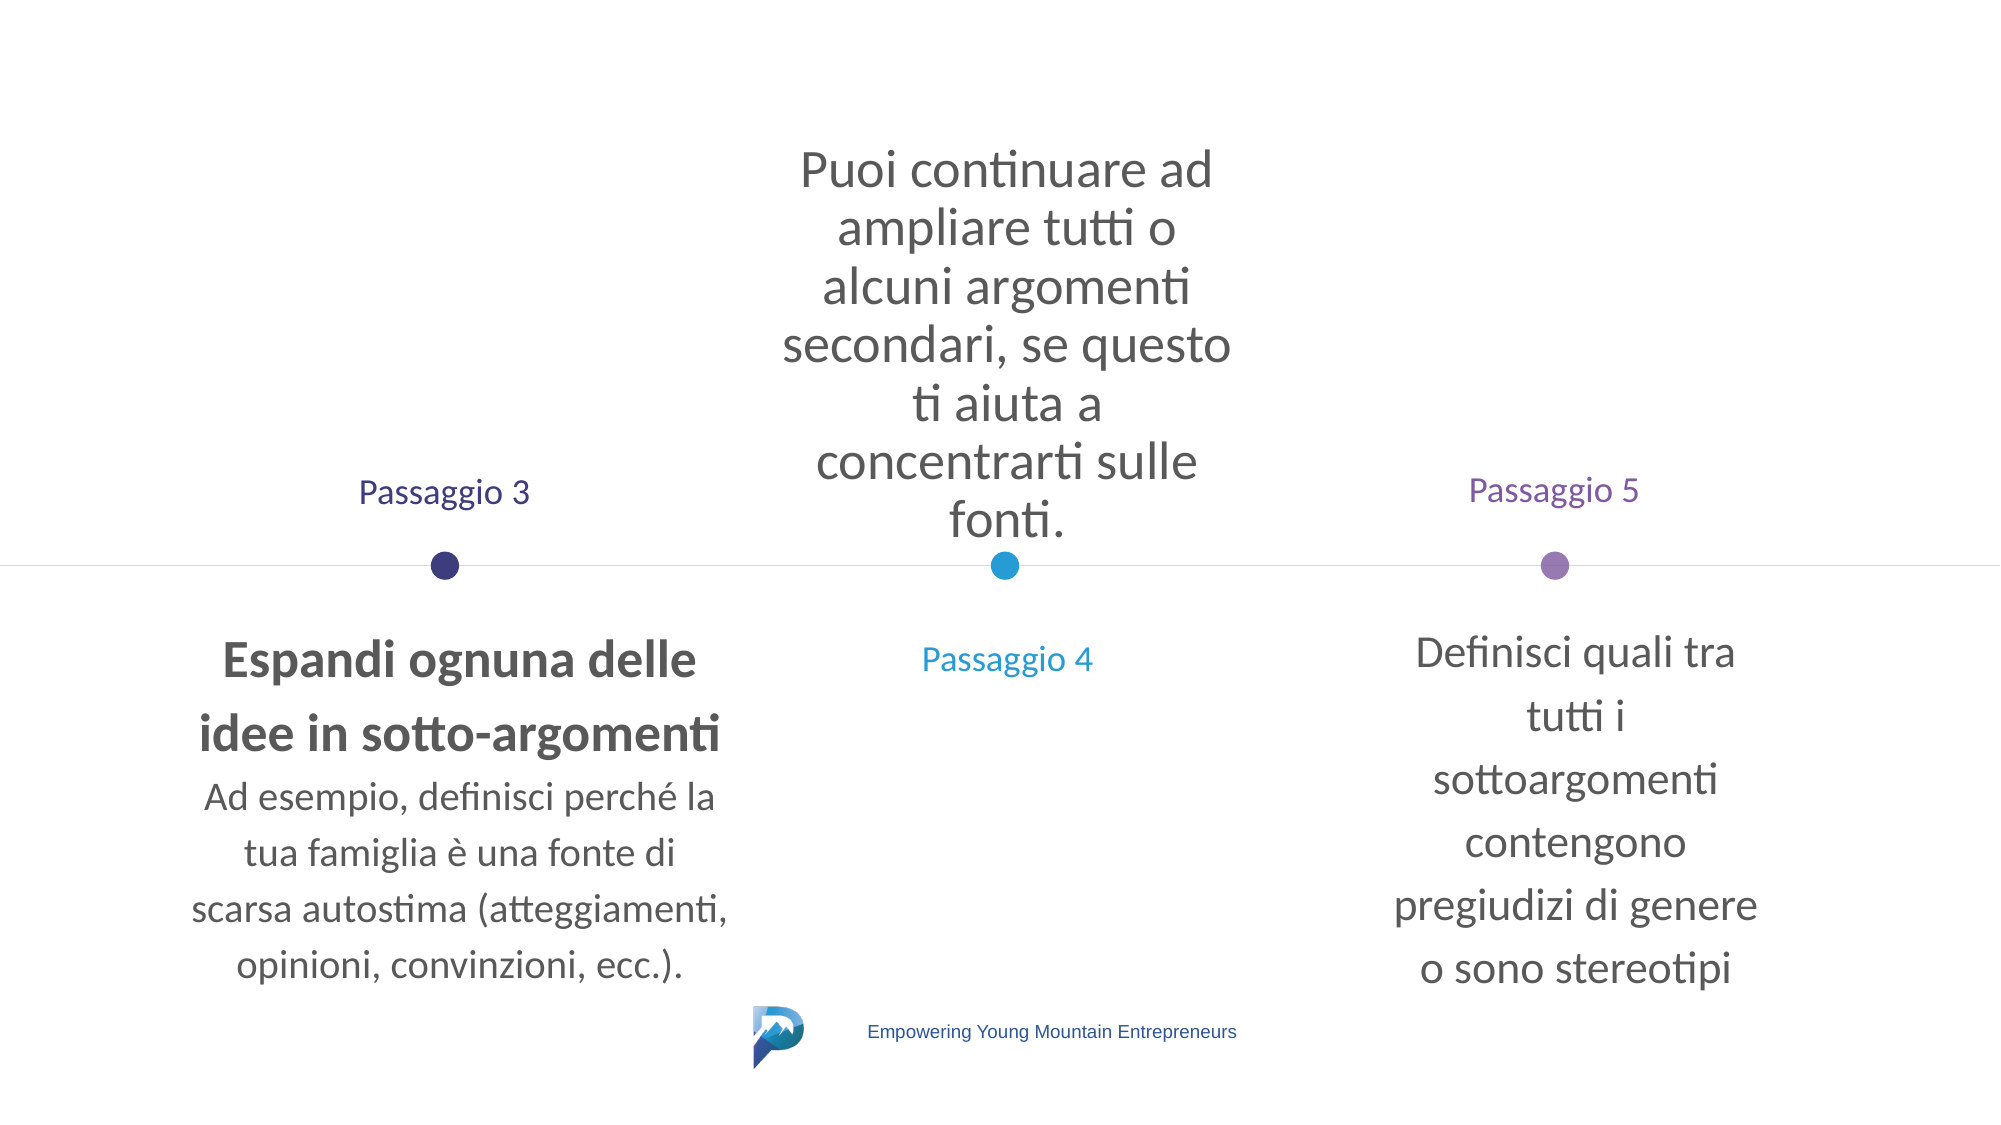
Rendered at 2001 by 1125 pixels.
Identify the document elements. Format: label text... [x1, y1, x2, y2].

list Passaggio 3 [239, 465, 651, 521]
list Passaggio 4 [802, 632, 1214, 688]
list Definisci quali tra tutti i sottoargomenti contengono pregiudizi di genere o sono stereotipi [1370, 606, 1782, 943]
picture [749, 1006, 809, 1069]
list Puoi continuare ad ampliare tutti o alcuni argomenti secondari, se questo ti aiuta a concentrarti sulle fonti. [763, 132, 1252, 410]
list Espandi ognuna delle idee in sotto-argomenti Ad esempio, definisci perché la tua famiglia è una fonte di scarsa autostima (atteggiamenti, opinioni, convinzioni, ecc.). [175, 606, 745, 1011]
list Passaggio 5 [1348, 463, 1761, 519]
